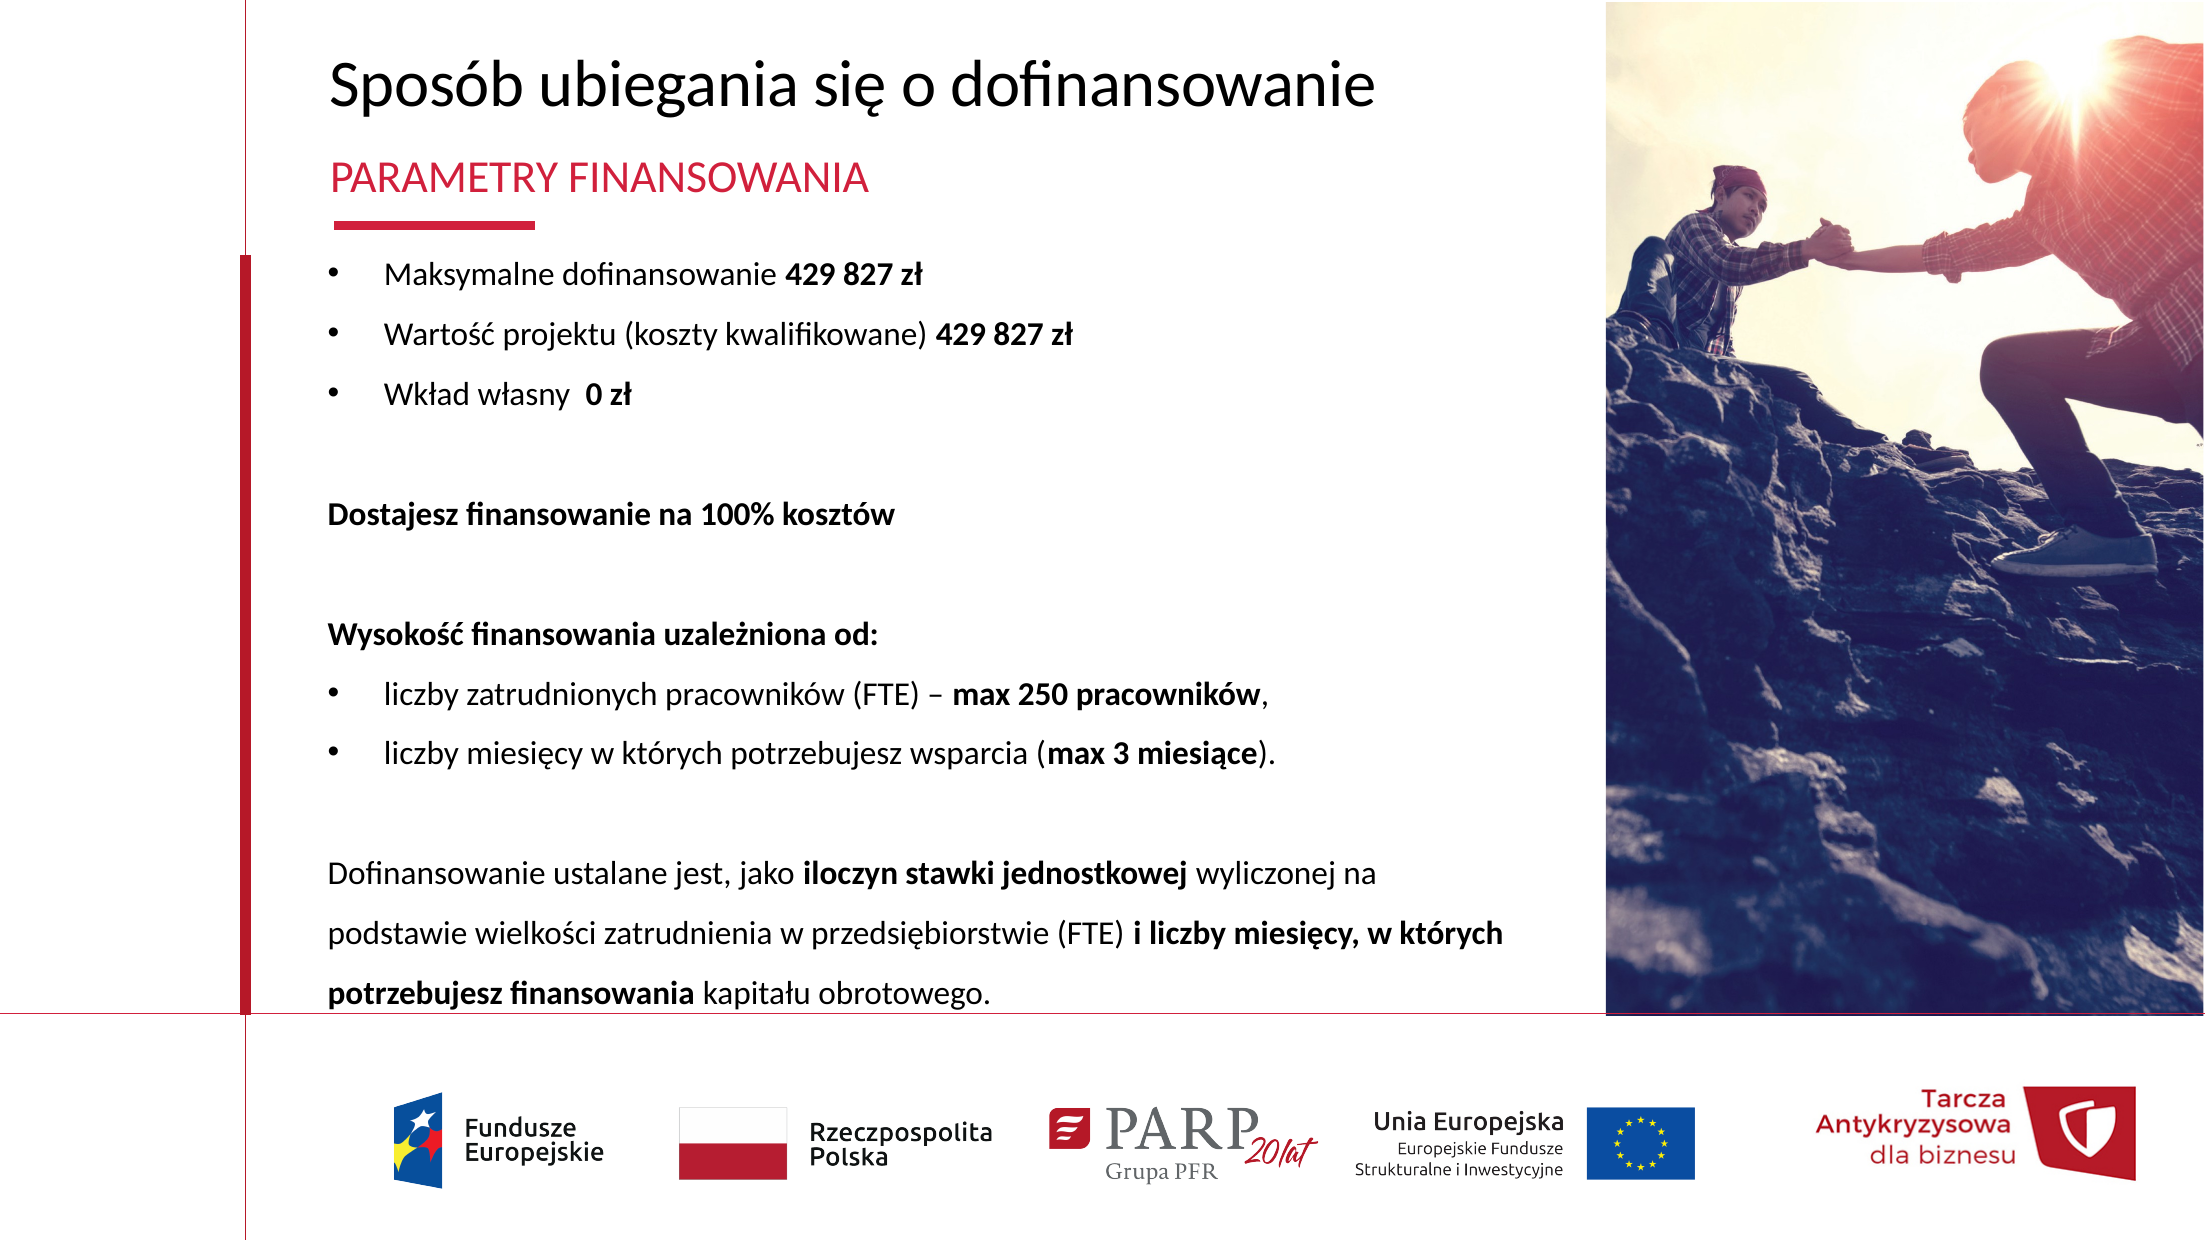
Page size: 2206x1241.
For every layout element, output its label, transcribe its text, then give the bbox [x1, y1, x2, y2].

text_box Maksymalne dofinansowanie 429 827 zł Wartość projektu (koszty kwalifikowane) 429 827 zł Wkład własny 0 zł Dostajesz finansowanie na 100% kosztów Wysokość finansowania uzależniona od: liczby zatrudnionych pracowników (FTE) – max 250 pracowników, liczby miesięcy w których potrzebujesz wsparcia (max 3 miesiące). Dofinansowanie ustalane jest, jako iloczyn stawki jednostkowej wyliczonej na podstawie wielkości zatrudnienia w przedsiębiorstwie (FTE) i liczby miesięcy, w których potrzebujesz finansowania kapitału obrotowego. [327, 230, 1516, 1011]
text_box [1605, 2, 2204, 1013]
text_box PARAMETRY FINANSOWANIA [327, 144, 878, 202]
picture [327, 1063, 1769, 1221]
picture [1811, 1078, 2141, 1186]
text_box Sposób ubiegania się o dofinansowanie [327, 37, 1480, 120]
